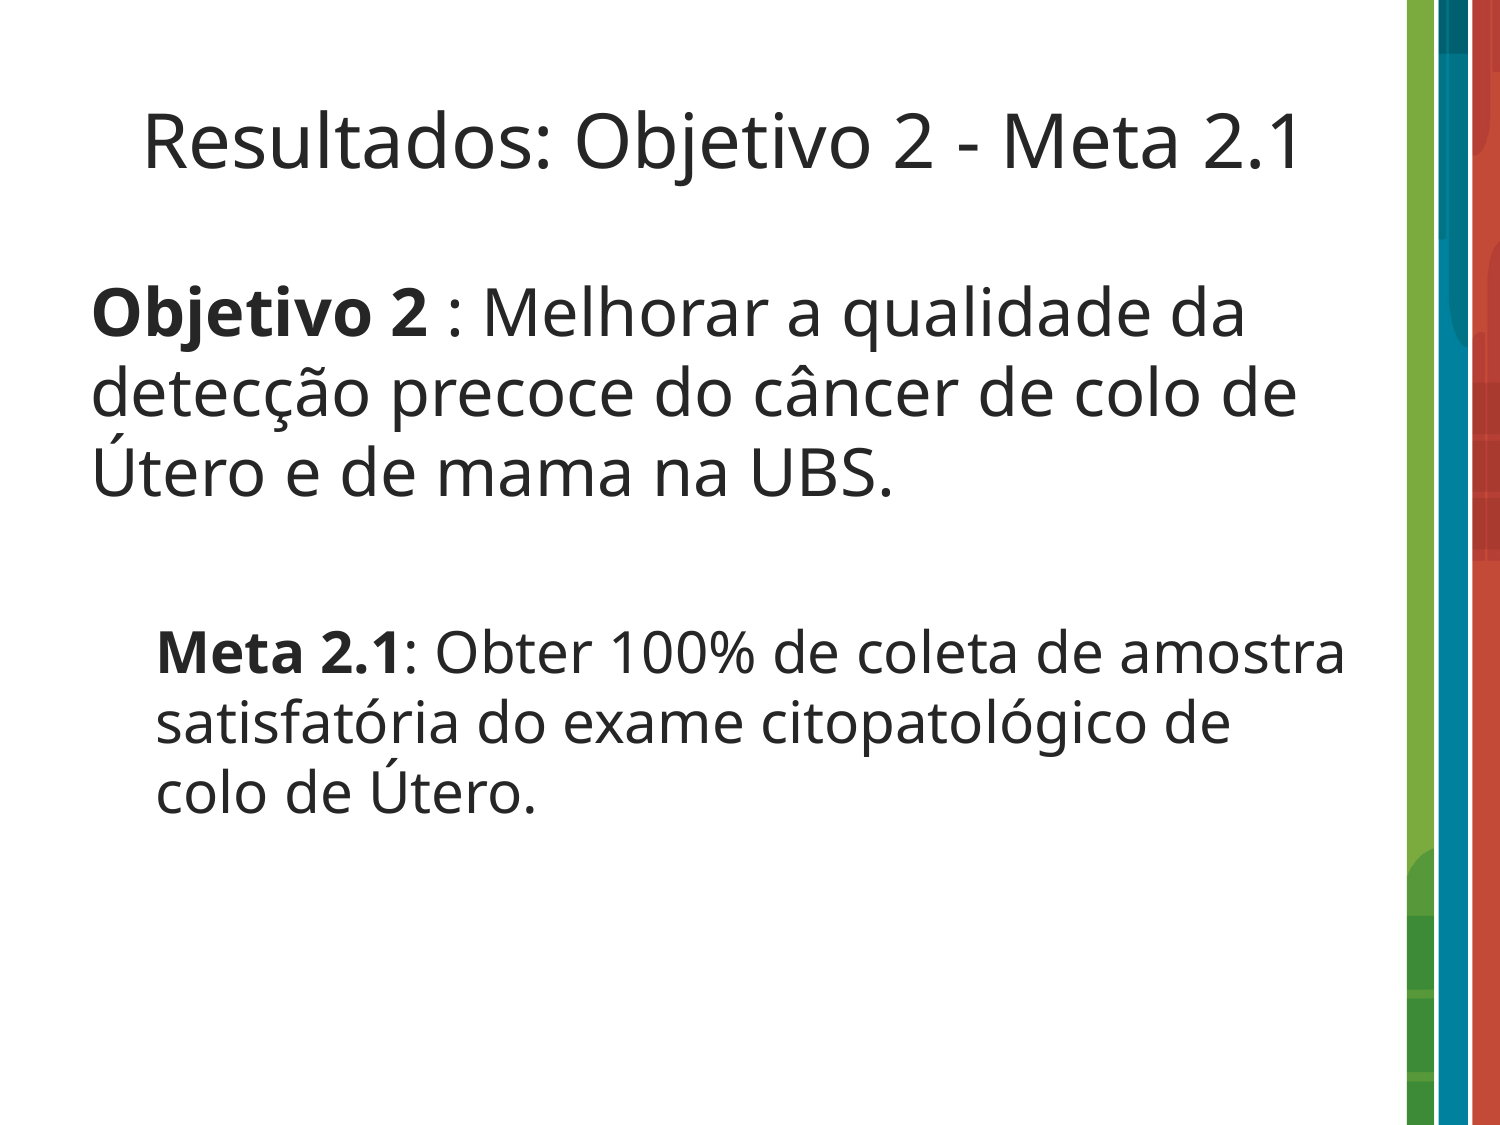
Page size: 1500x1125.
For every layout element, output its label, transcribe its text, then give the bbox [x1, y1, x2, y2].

list Objetivo 2 : Melhorar a qualidade da detecção precoce do câncer de colo de Útero e de mama na UBS. Meta 2.1: Obter 100% de coleta de amostra satisfatória do exame citopatológico de colo de Útero. [75, 262, 1376, 1005]
title Resultados: Objetivo 2 - Meta 2.1 [75, 45, 1376, 233]
picture [0, 0, 1500, 1125]
